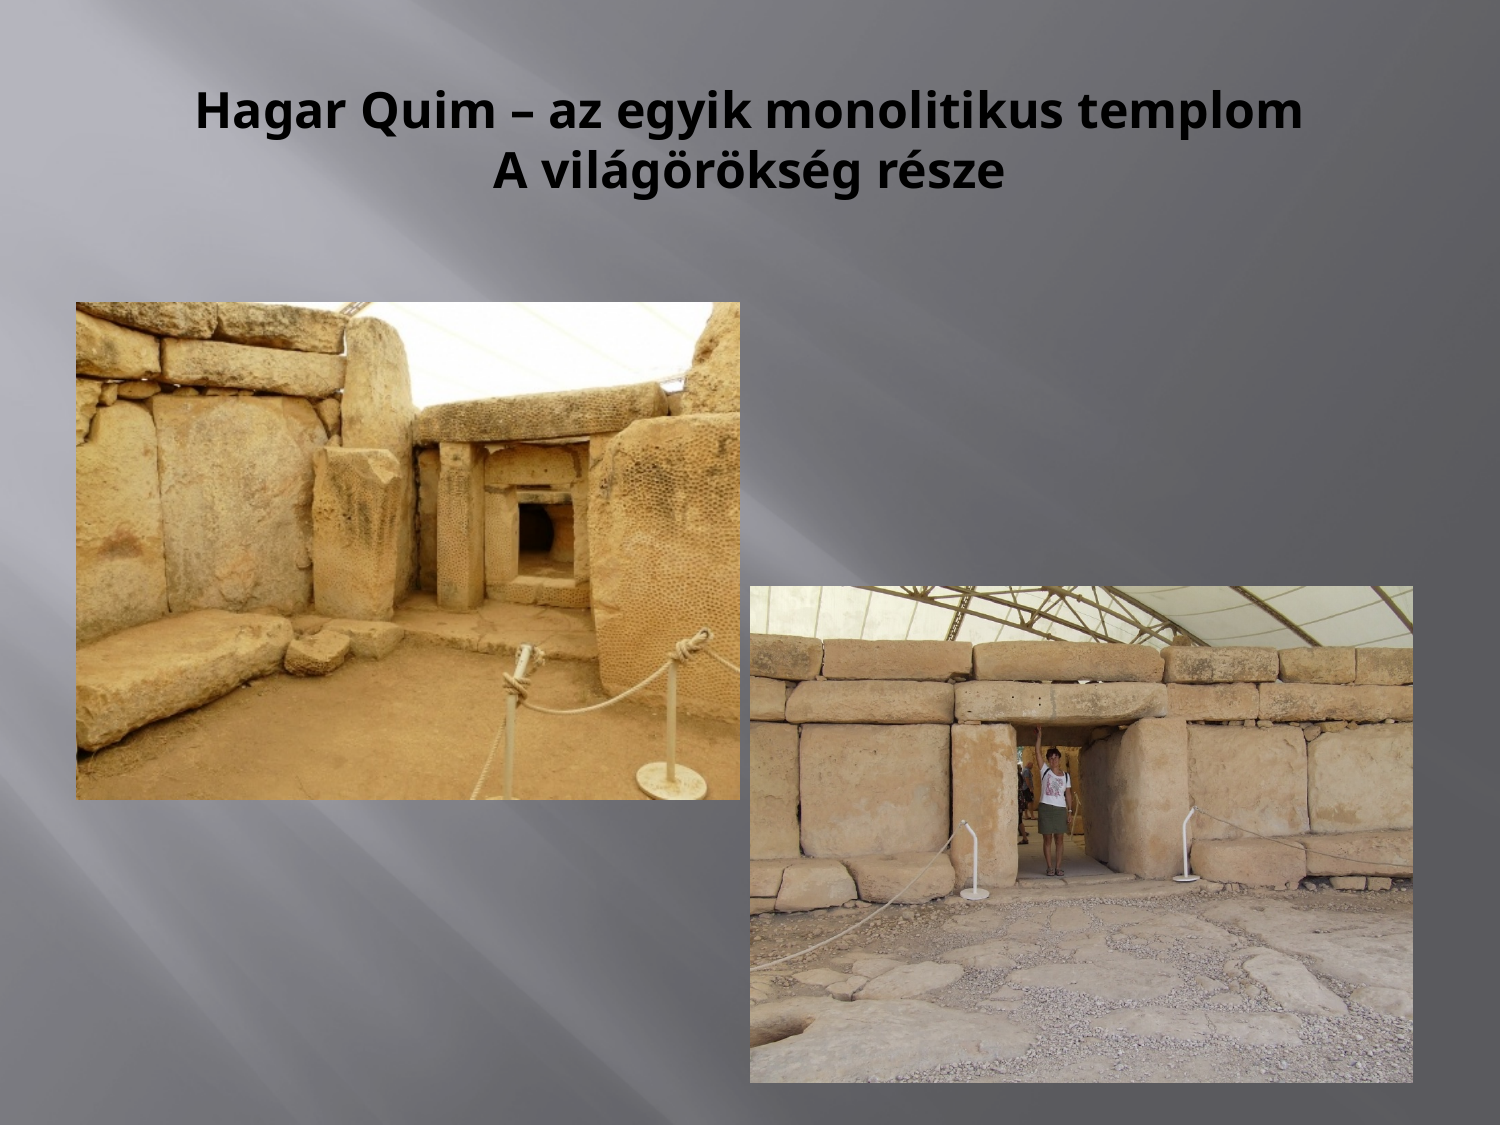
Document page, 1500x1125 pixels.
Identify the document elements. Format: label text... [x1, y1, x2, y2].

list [76, 302, 740, 800]
title Hagar Quim – az egyik monolitikus templom A világörökség része [75, 45, 1425, 233]
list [749, 585, 1413, 1084]
